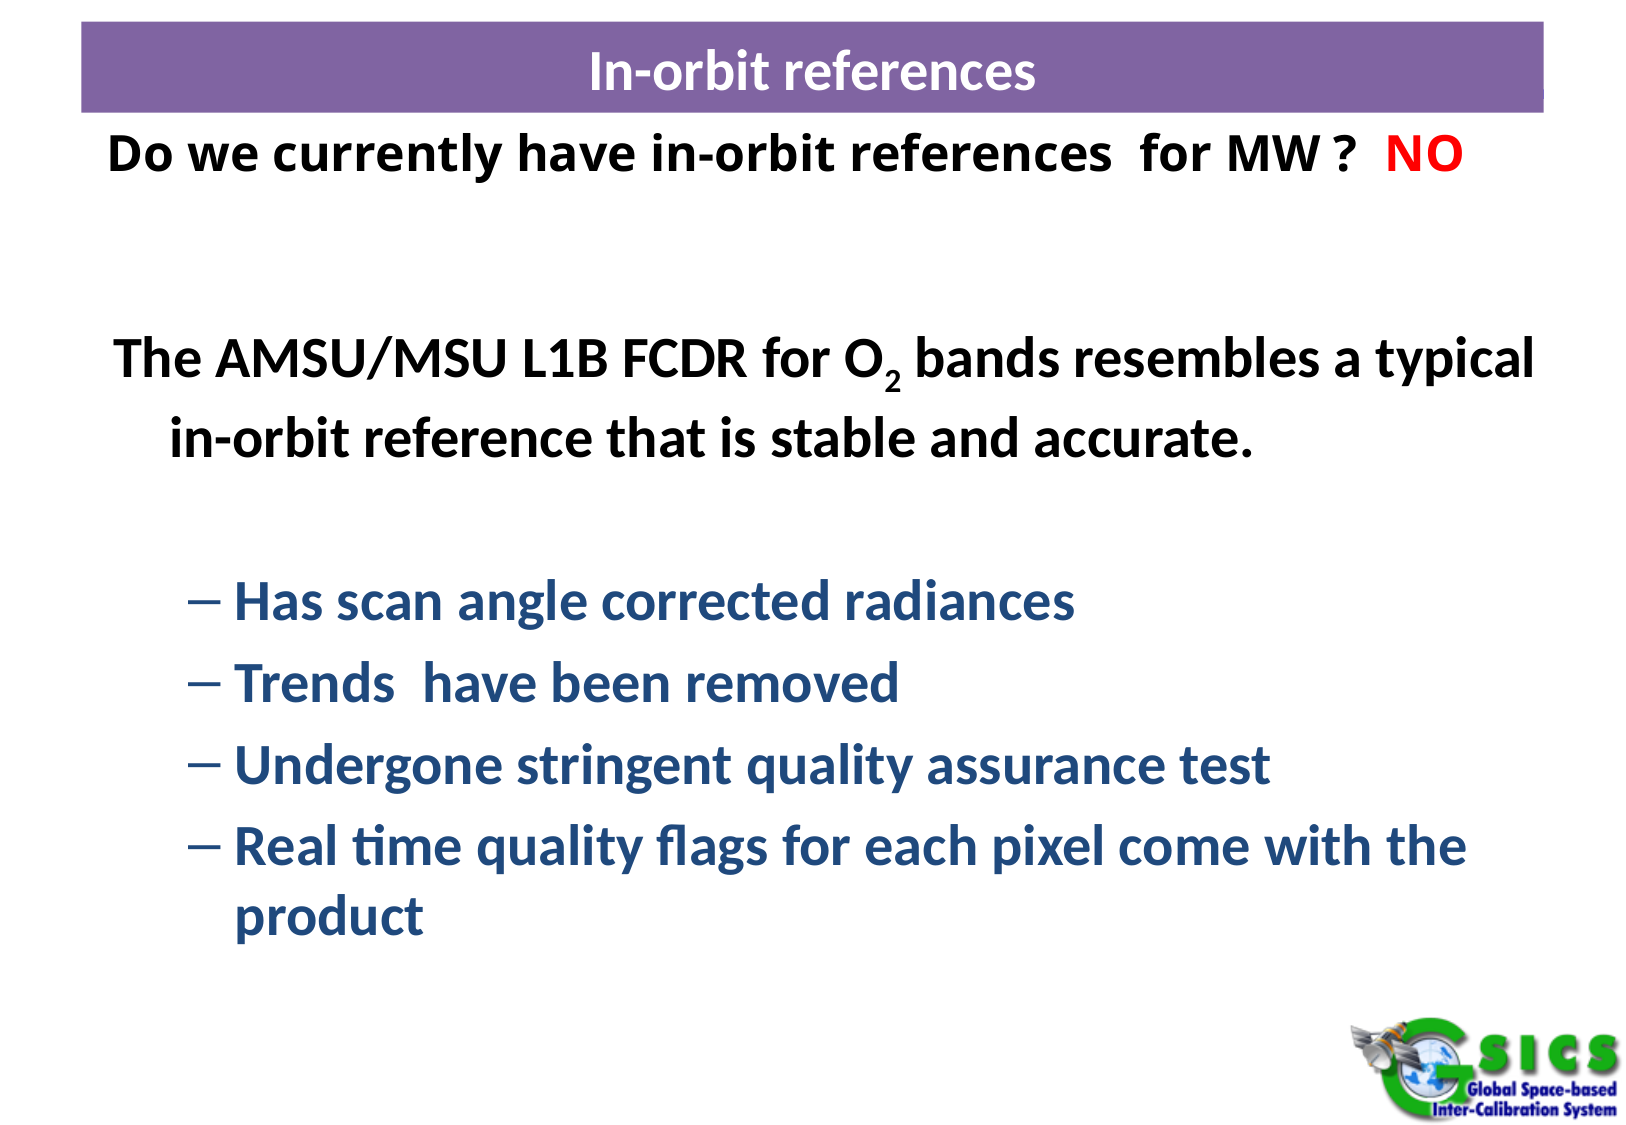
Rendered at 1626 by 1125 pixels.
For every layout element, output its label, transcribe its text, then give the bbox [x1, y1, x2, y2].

text_box Do we currently have in-orbit references for MW ? NO [91, 114, 1493, 189]
title In-orbit references [80, 21, 1544, 113]
list The AMSU/MSU L1B FCDR for O2 bands resembles a typical in-orbit reference that is stable and accurate. Has scan angle corrected radiances Trends have been removed Undergone stringent quality assurance test Real time quality flags for each pixel come with the product [97, 311, 1561, 839]
picture [1343, 1010, 1625, 1125]
